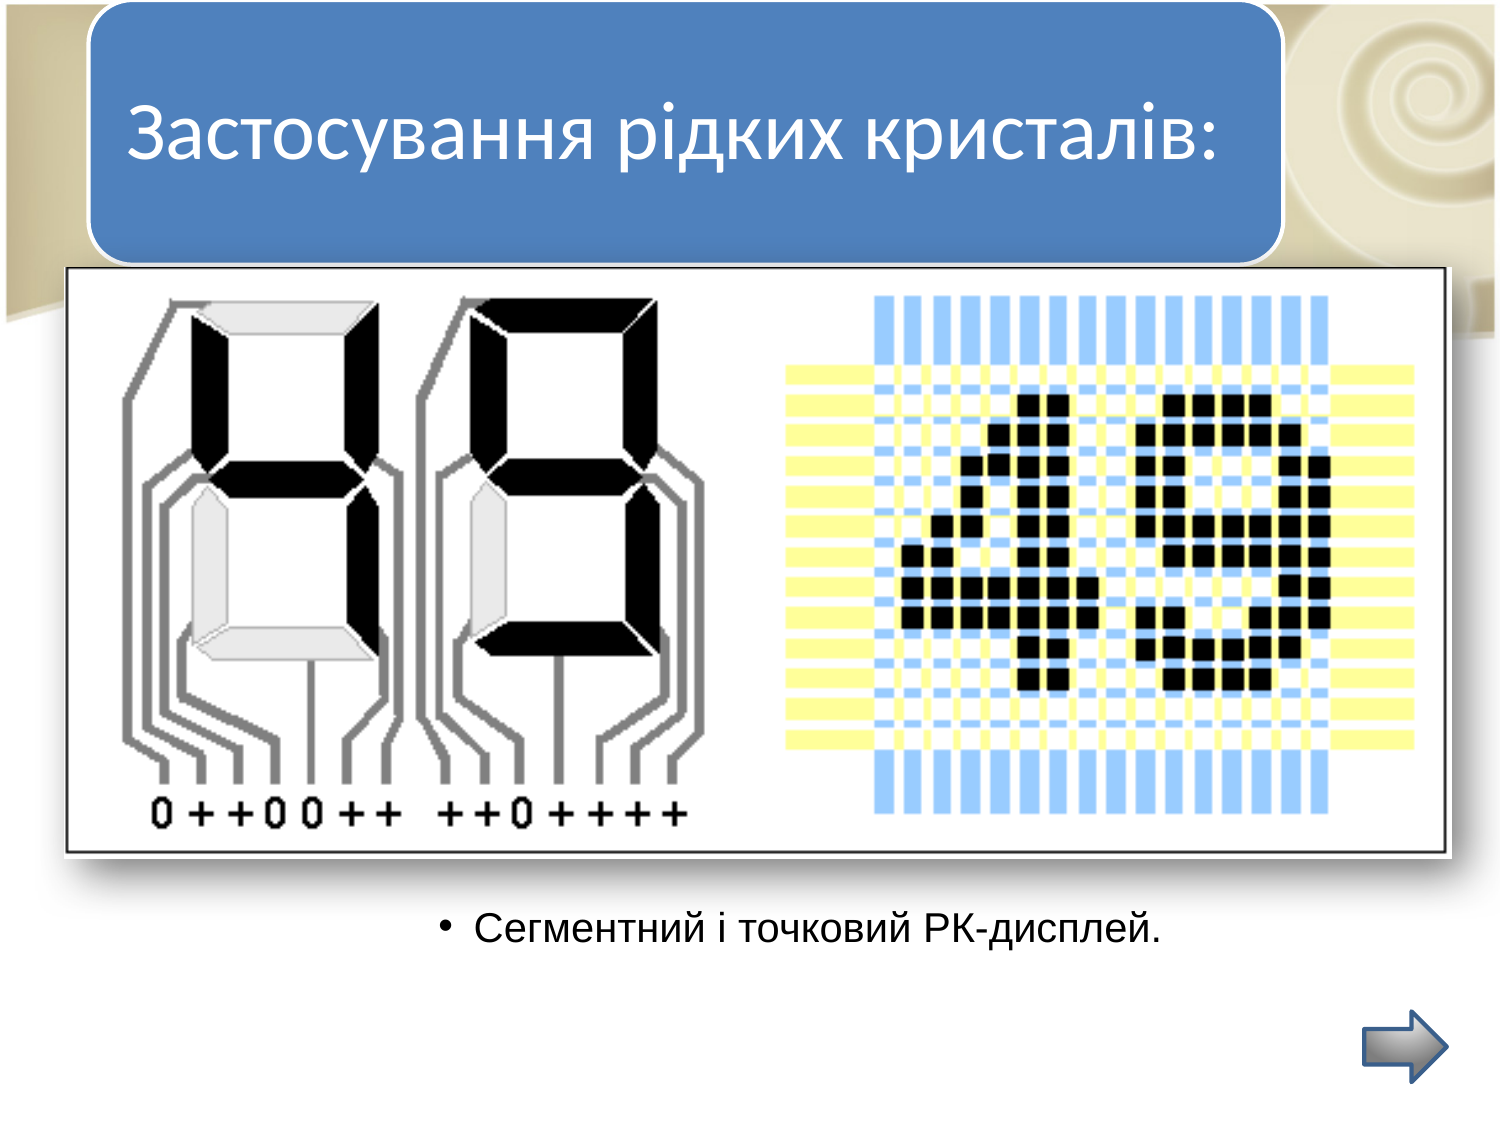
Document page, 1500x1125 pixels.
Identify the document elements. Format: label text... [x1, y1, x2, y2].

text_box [88, 0, 1284, 265]
picture [0, 0, 1500, 1125]
text_box Сегментний і точковий РК-дисплей. [423, 893, 1178, 958]
text_box [1362, 1009, 1449, 1085]
